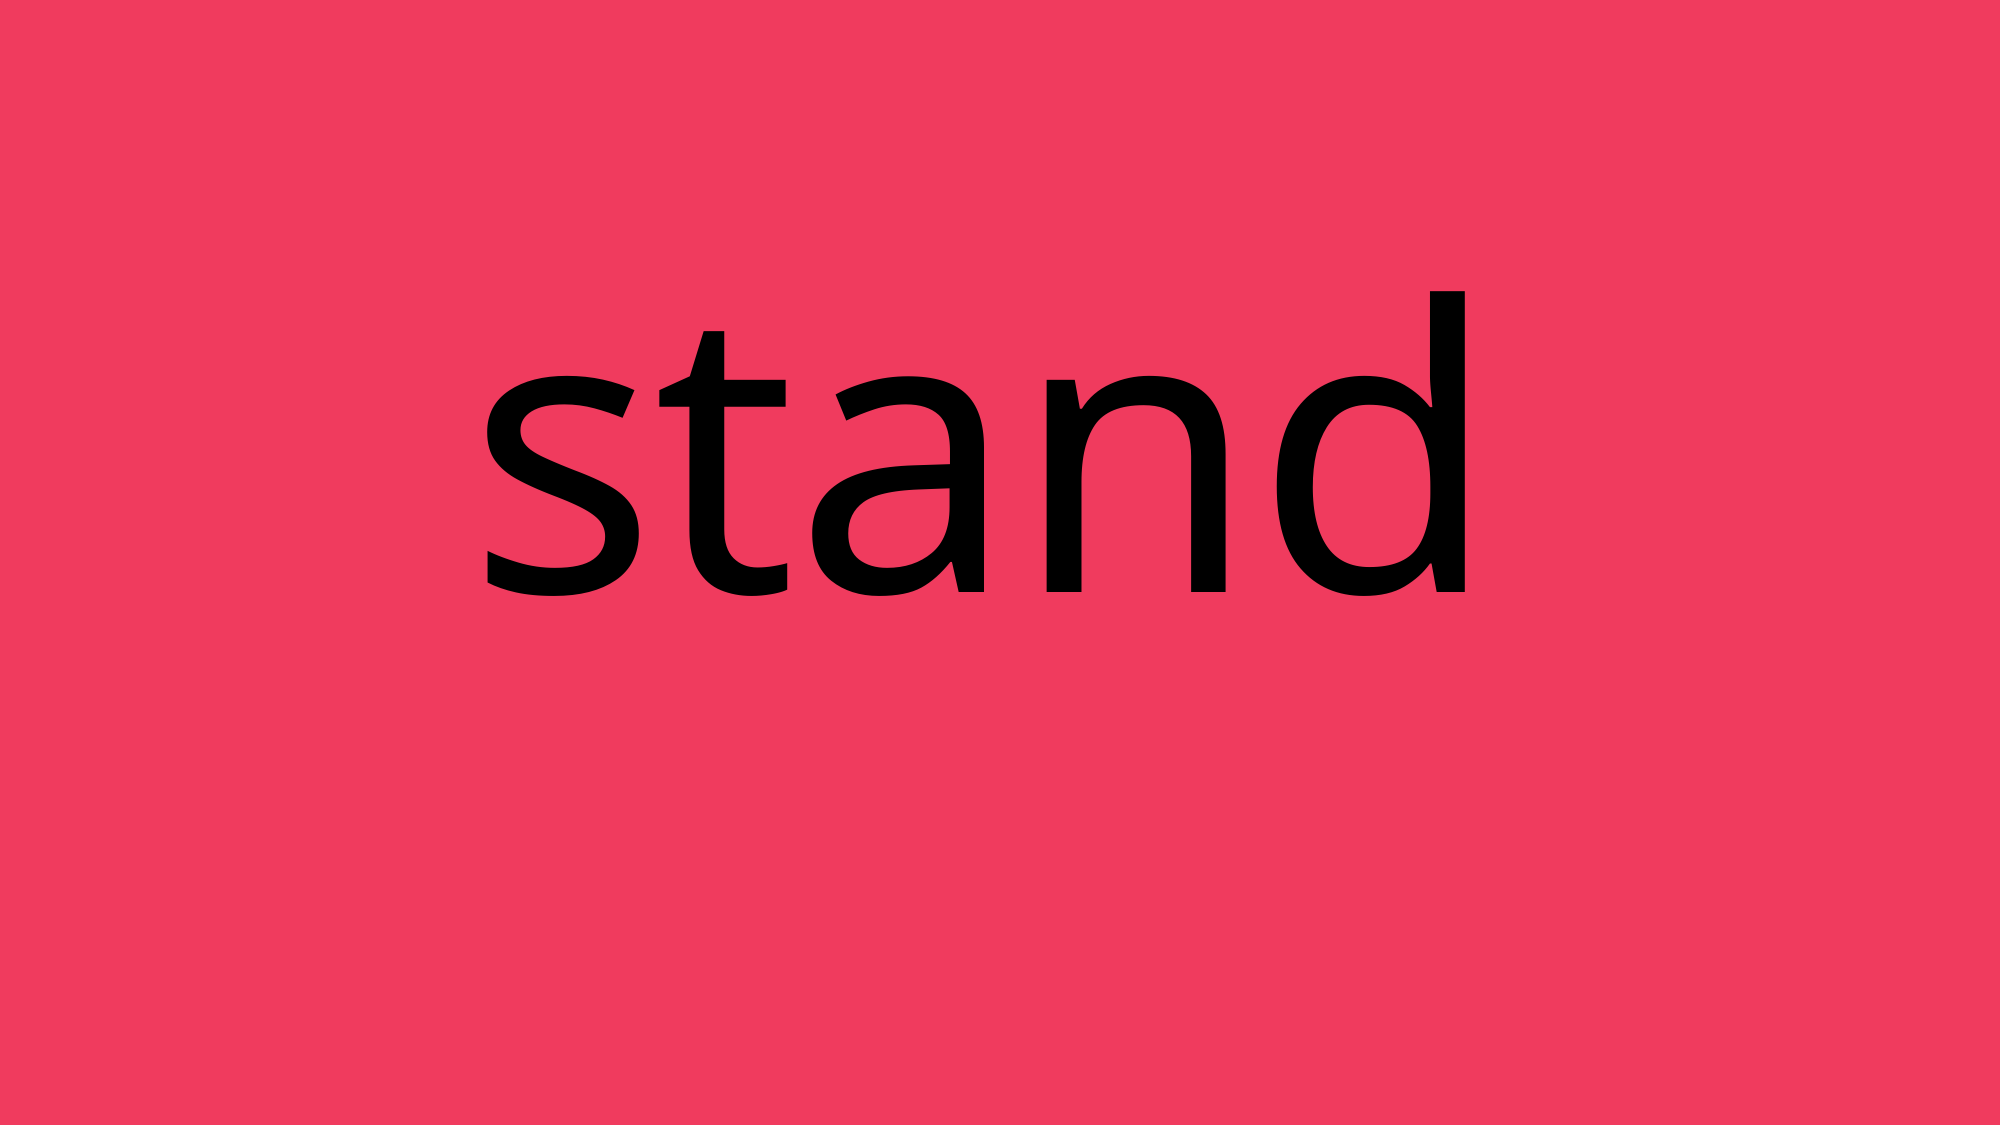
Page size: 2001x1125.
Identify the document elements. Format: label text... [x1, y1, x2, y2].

title stand [98, 126, 1868, 677]
